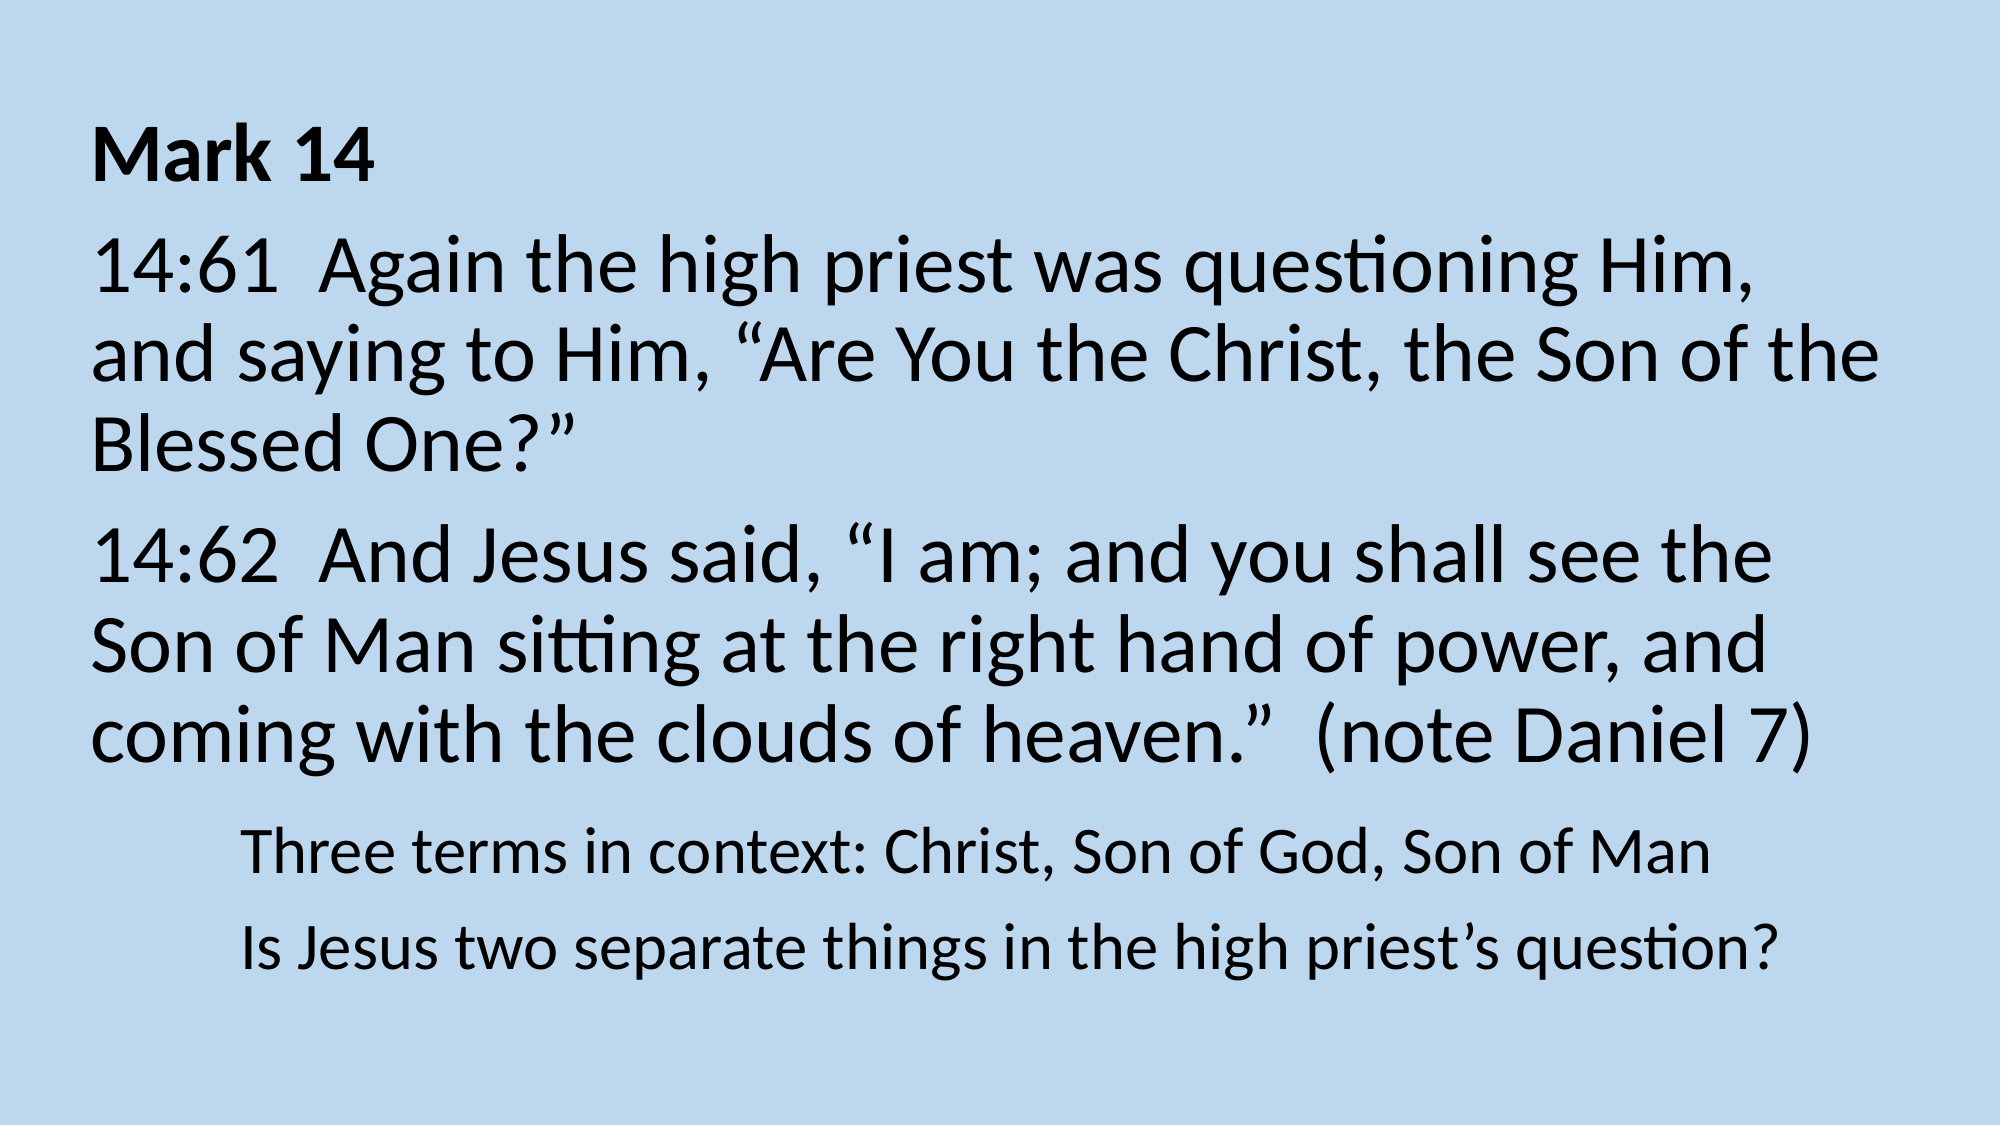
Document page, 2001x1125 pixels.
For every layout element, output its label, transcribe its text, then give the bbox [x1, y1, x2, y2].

list Mark 14 14:61 Again the high priest was questioning Him, and saying to Him, “Are You the Christ, the Son of the Blessed One?” 14:62 And Jesus said, “I am; and you shall see the Son of Man sitting at the right hand of power, and coming with the clouds of heaven.” (note Daniel 7) Three terms in context: Christ, Son of God, Son of Man Is Jesus two separate things in the high priest’s question? [75, 101, 1907, 1014]
